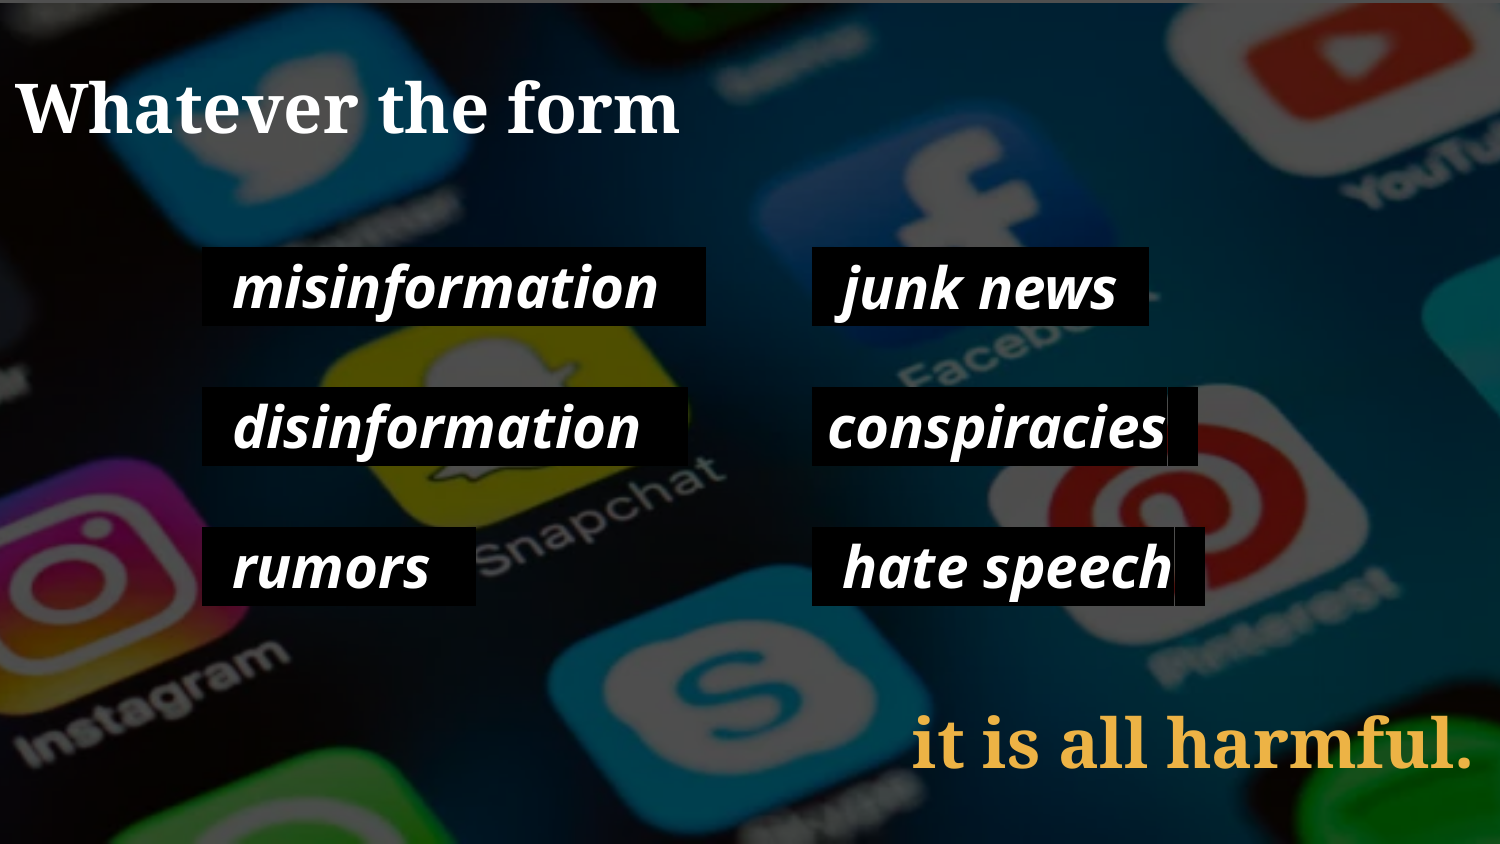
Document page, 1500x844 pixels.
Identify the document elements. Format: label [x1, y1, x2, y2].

list [0, 3, 1500, 844]
